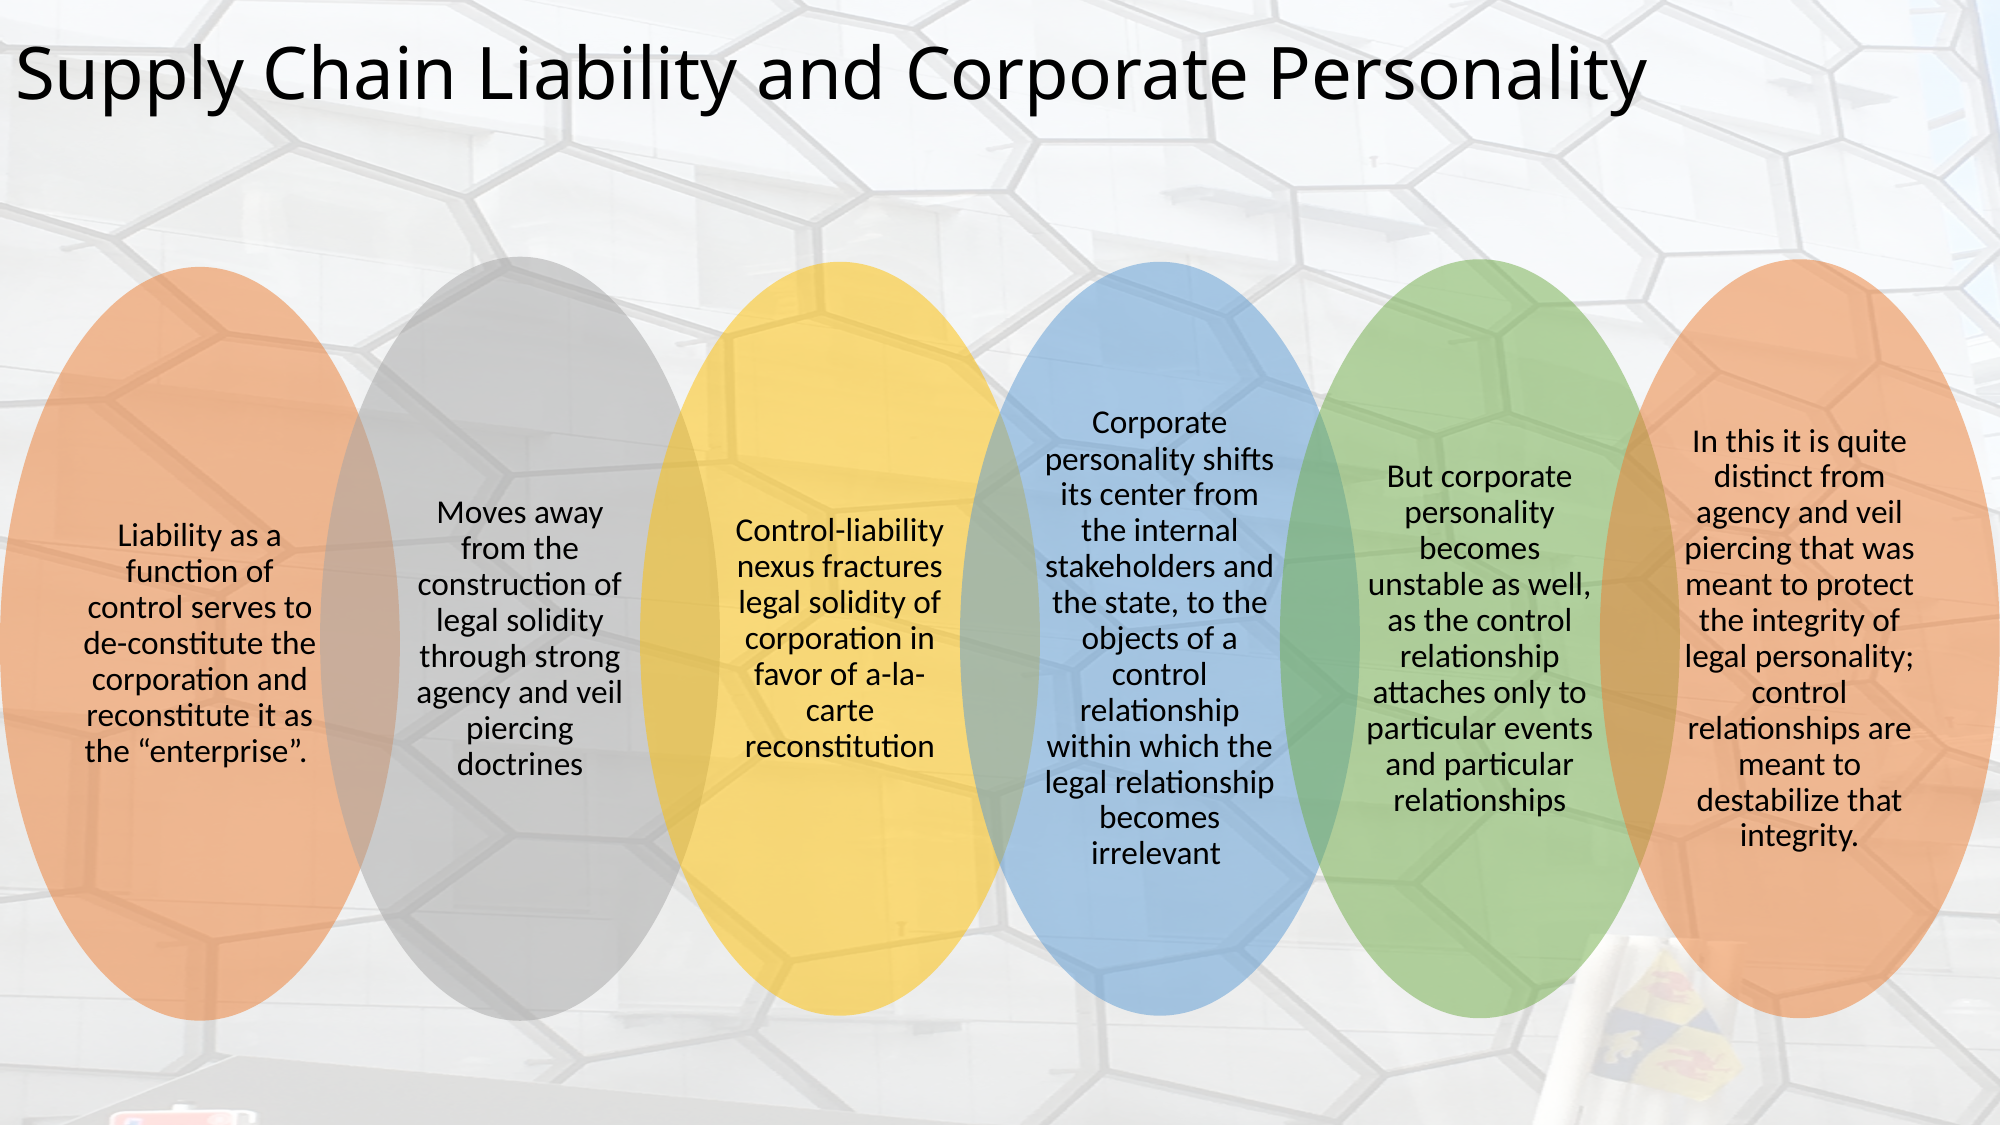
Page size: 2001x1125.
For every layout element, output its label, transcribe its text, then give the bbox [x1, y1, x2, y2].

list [0, 152, 2000, 1125]
title Supply Chain Liability and Corporate Personality [0, 0, 1863, 152]
